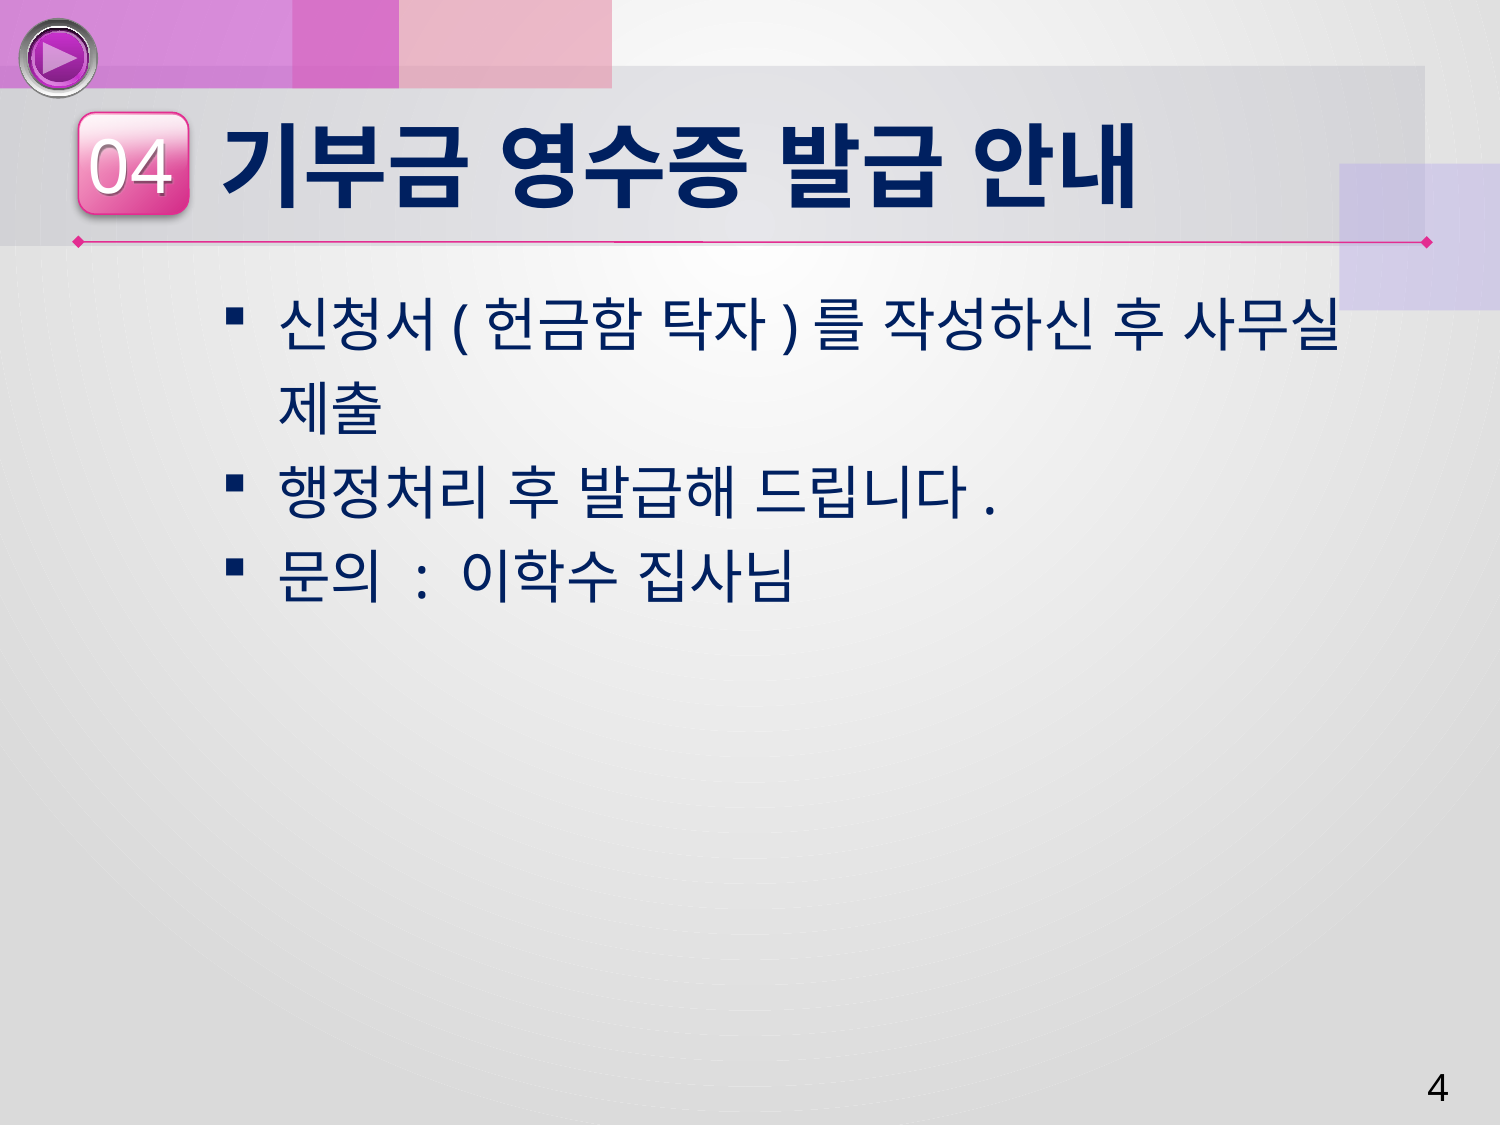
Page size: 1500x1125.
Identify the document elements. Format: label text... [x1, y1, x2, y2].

text_box 4 [1376, 1057, 1500, 1117]
text_box 04 [72, 110, 197, 216]
picture [79, 114, 190, 178]
text_box 신청서(헌금함 탁자)를 작성하신 후 사무실 제출 행정처리 후 발급해 드립니다. 문의 : 이학수 집사님 [206, 266, 1479, 618]
text_box 기부금 영수증 발급 안내 [204, 101, 1427, 227]
